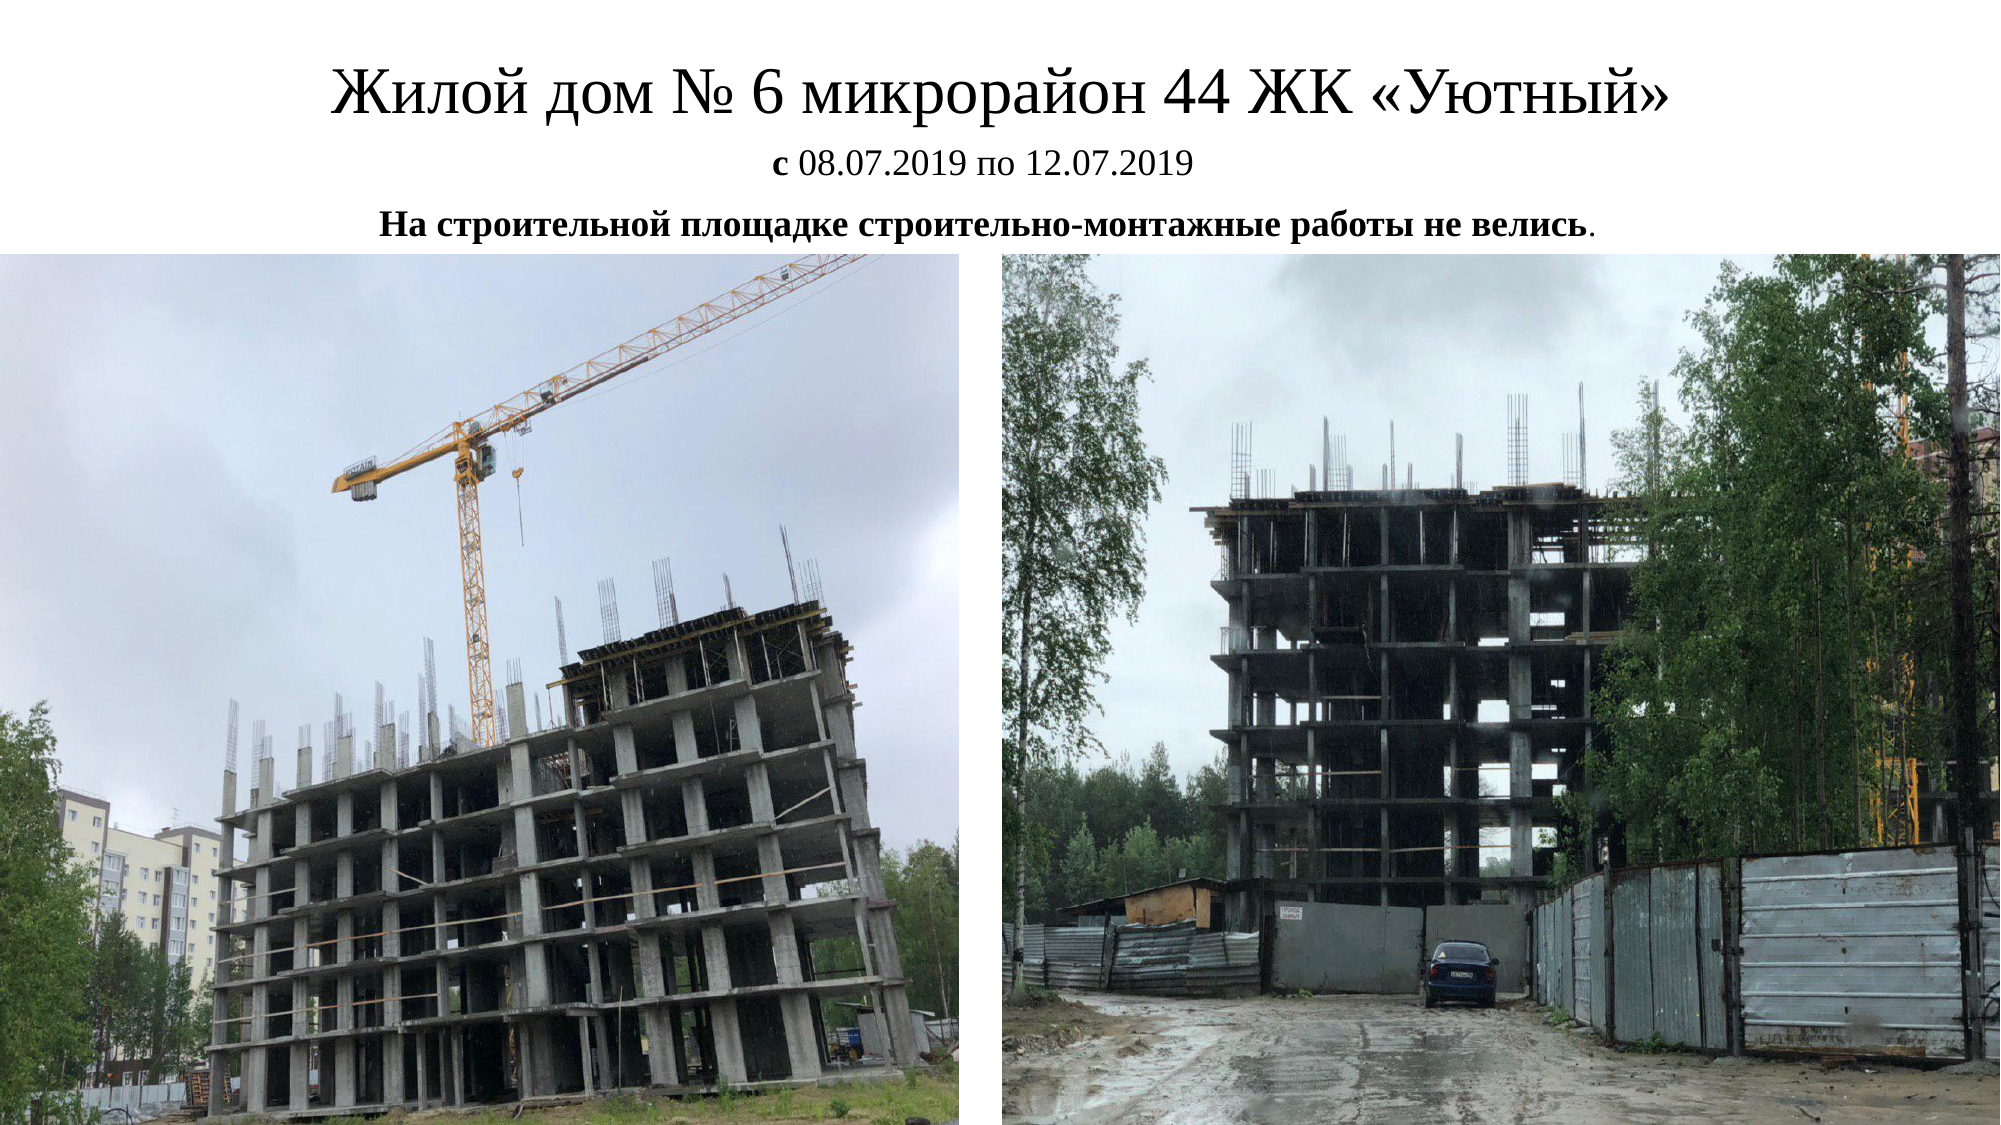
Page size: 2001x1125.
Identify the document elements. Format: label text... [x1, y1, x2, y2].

picture [0, 254, 959, 1125]
list с 08.07.2019 по 12.07.2019 На строительной площадке строительно-монтажные работы не велись. [43, 135, 1923, 411]
picture [1002, 254, 2000, 1125]
title Жилой дом № 6 микрорайон 44 ЖК «Уютный» [43, 28, 1961, 136]
